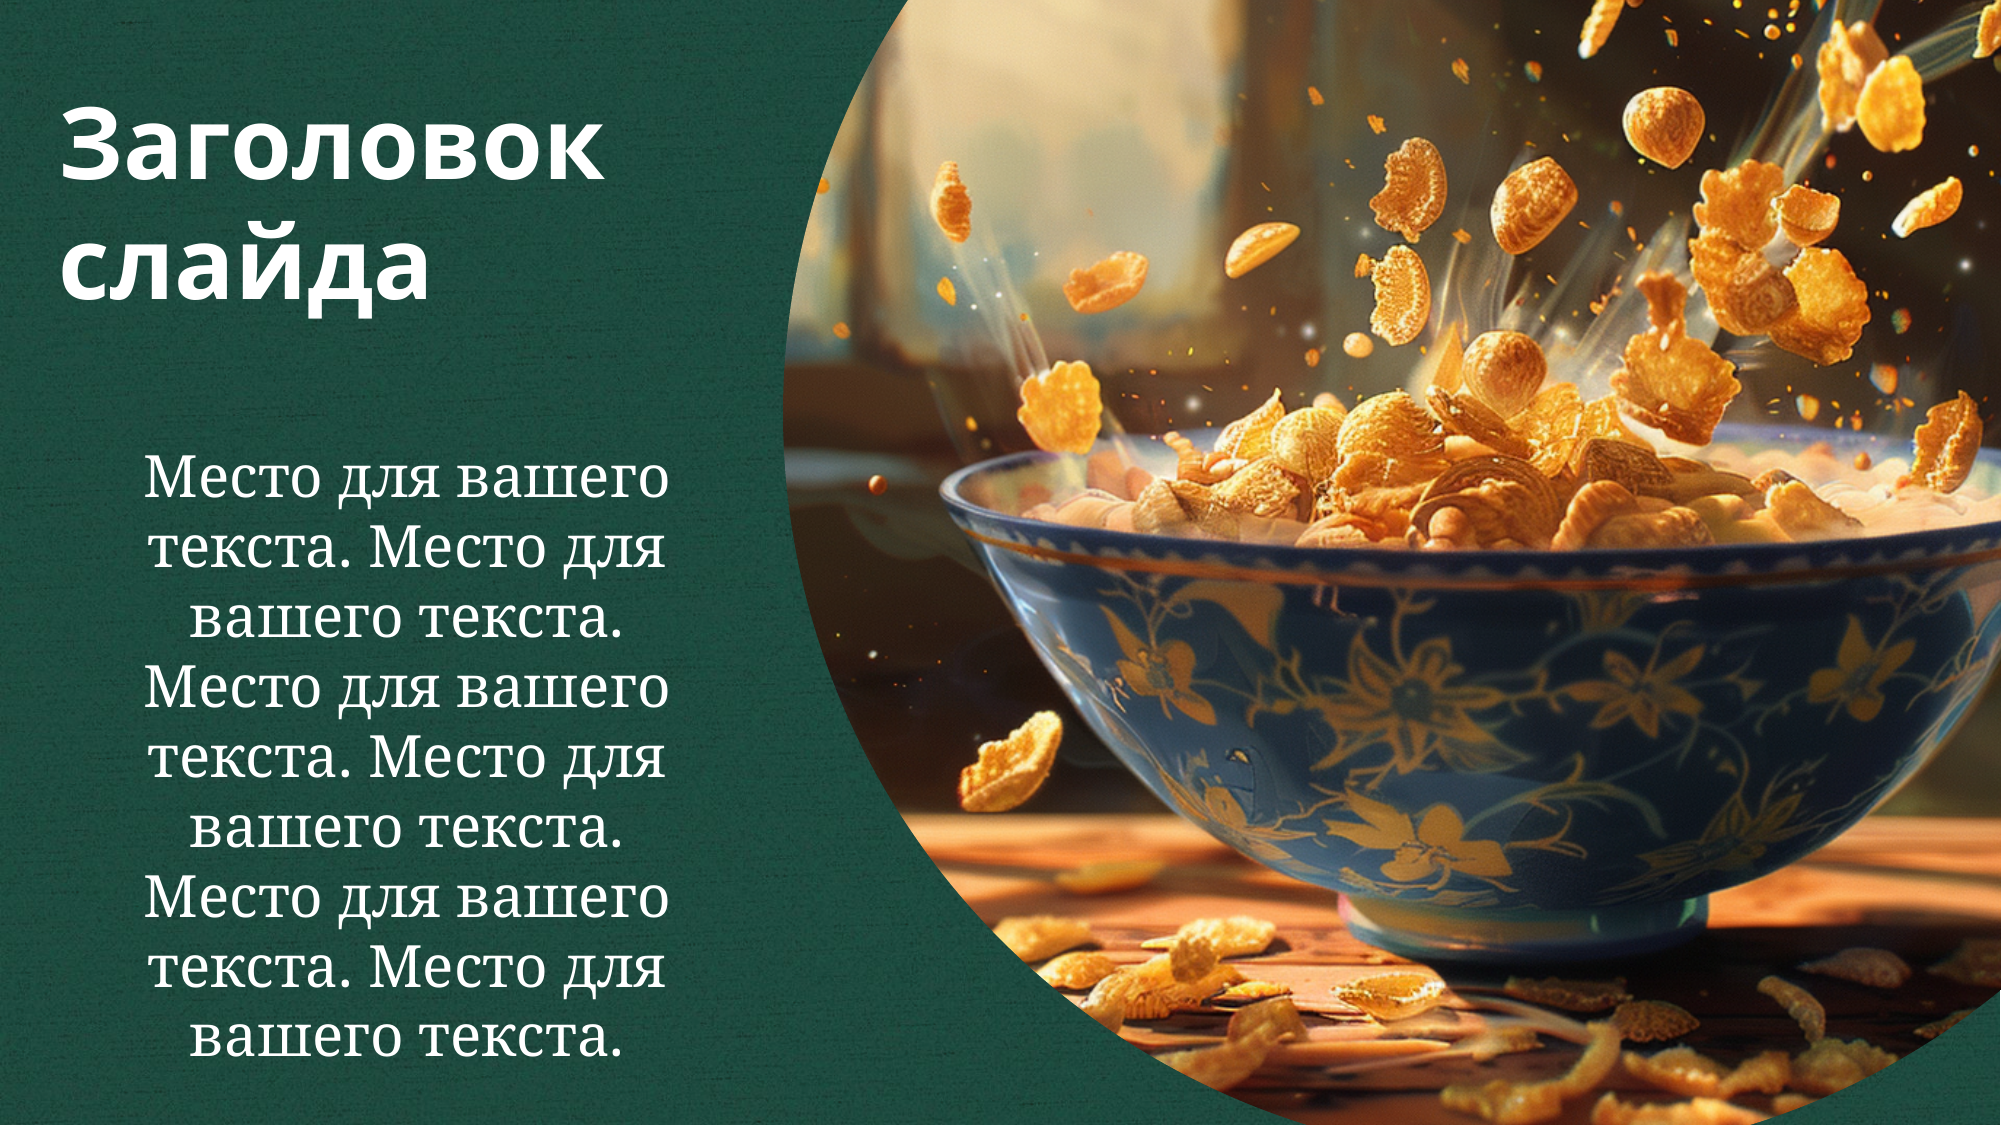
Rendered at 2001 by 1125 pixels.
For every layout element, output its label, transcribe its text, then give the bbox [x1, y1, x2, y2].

text_box Заголовок слайда [43, 72, 731, 366]
text_box Место для вашего текста. Место для вашего текста. Место для вашего текста. Место для вашего текста. Место для вашего текста. Место для вашего текста. [20, 431, 782, 1125]
picture [782, 0, 2001, 1125]
